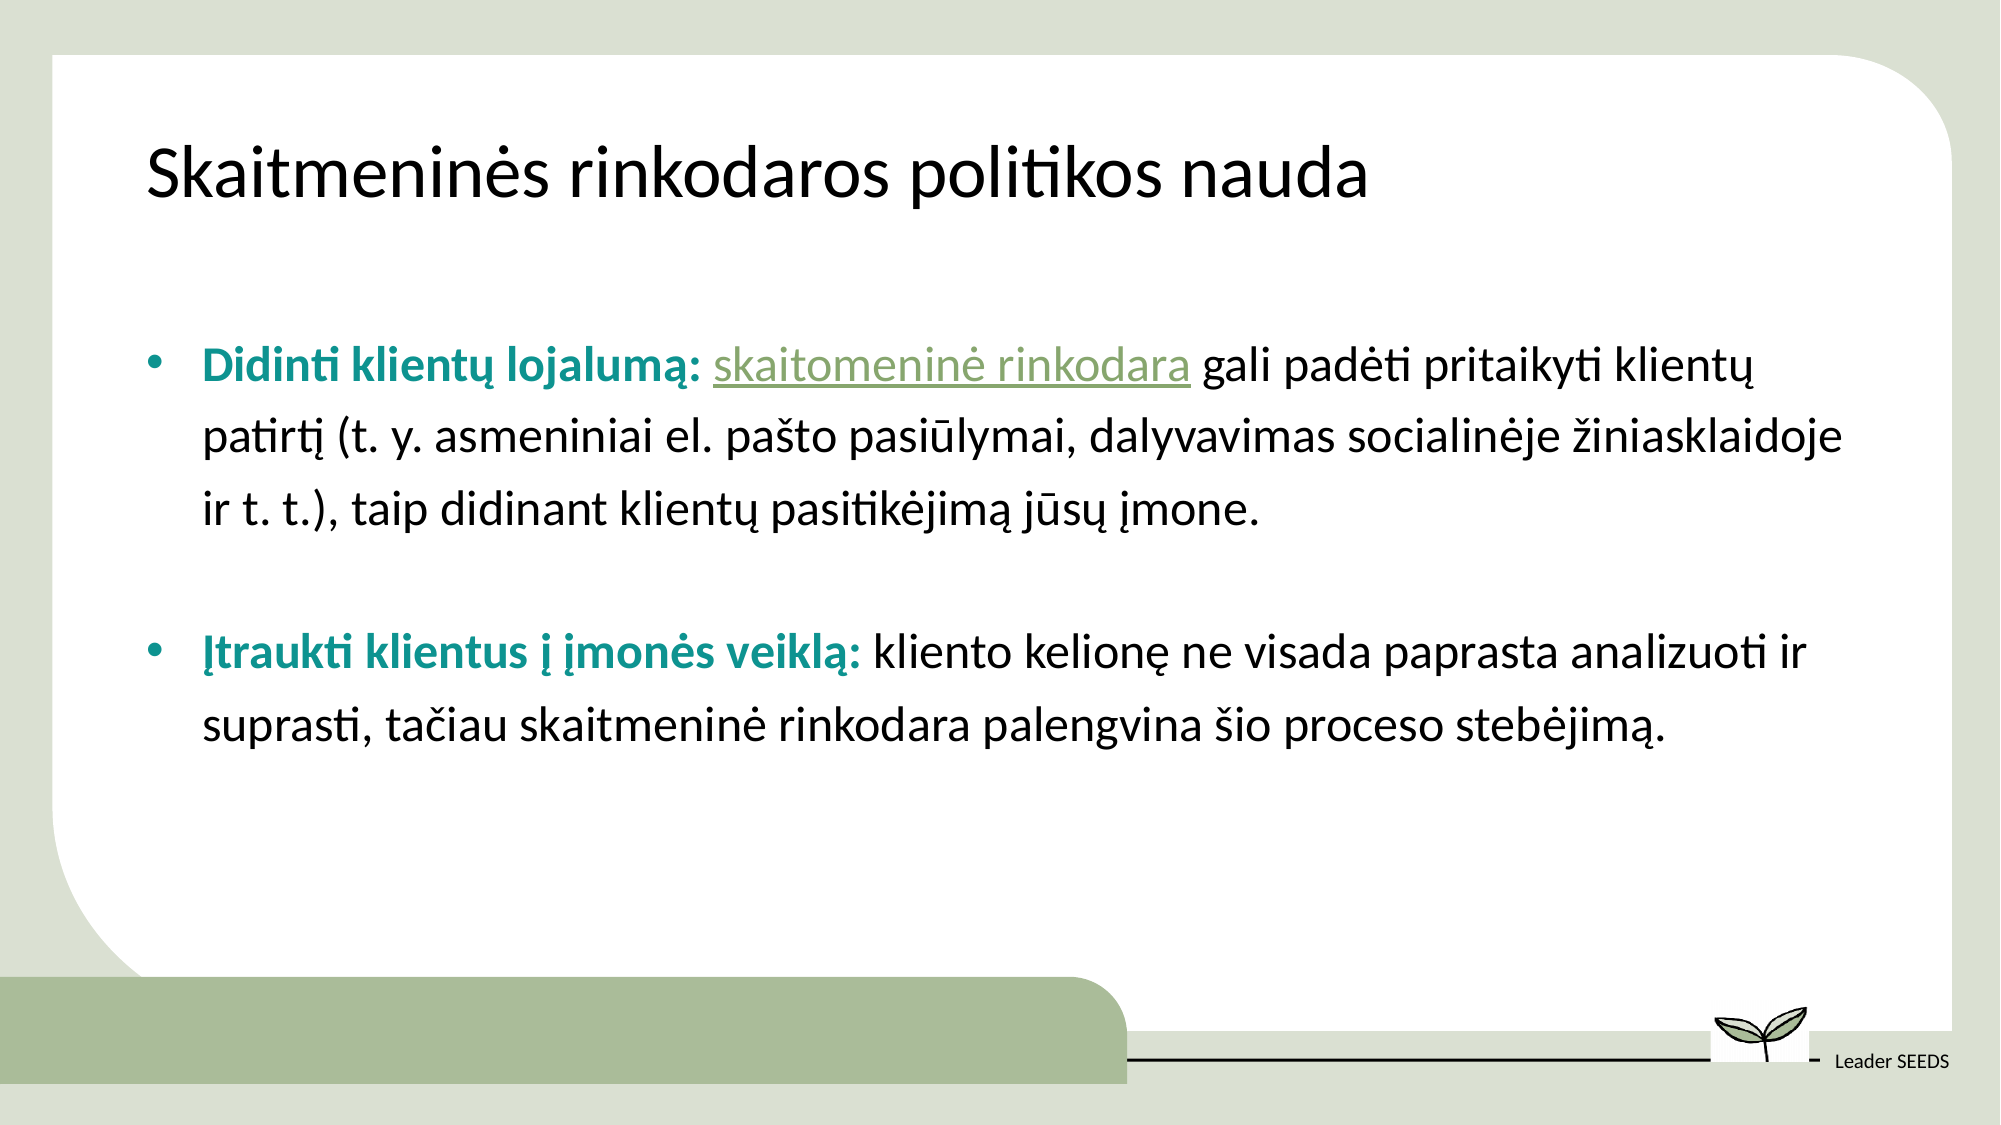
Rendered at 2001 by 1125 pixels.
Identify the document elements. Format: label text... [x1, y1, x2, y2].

picture [1710, 1001, 1810, 1062]
list Skaitmeninės rinkodaros politikos nauda [130, 124, 1869, 257]
list Didinti klientų lojalumą: skaitomeninė rinkodara gali padėti pritaikyti klientų patirtį (t. y. asmeniniai el. pašto pasiūlymai, dalyvavimas socialinėje žiniasklaidoje ir t. t.), taip didinant klientų pasitikėjimą jūsų įmone. Įtraukti klientus į įmonės veiklą: kliento kelionę ne visada paprasta analizuoti ir suprasti, tačiau skaitmeninė rinkodara palengvina šio proceso stebėjimą. [130, 311, 1869, 1001]
